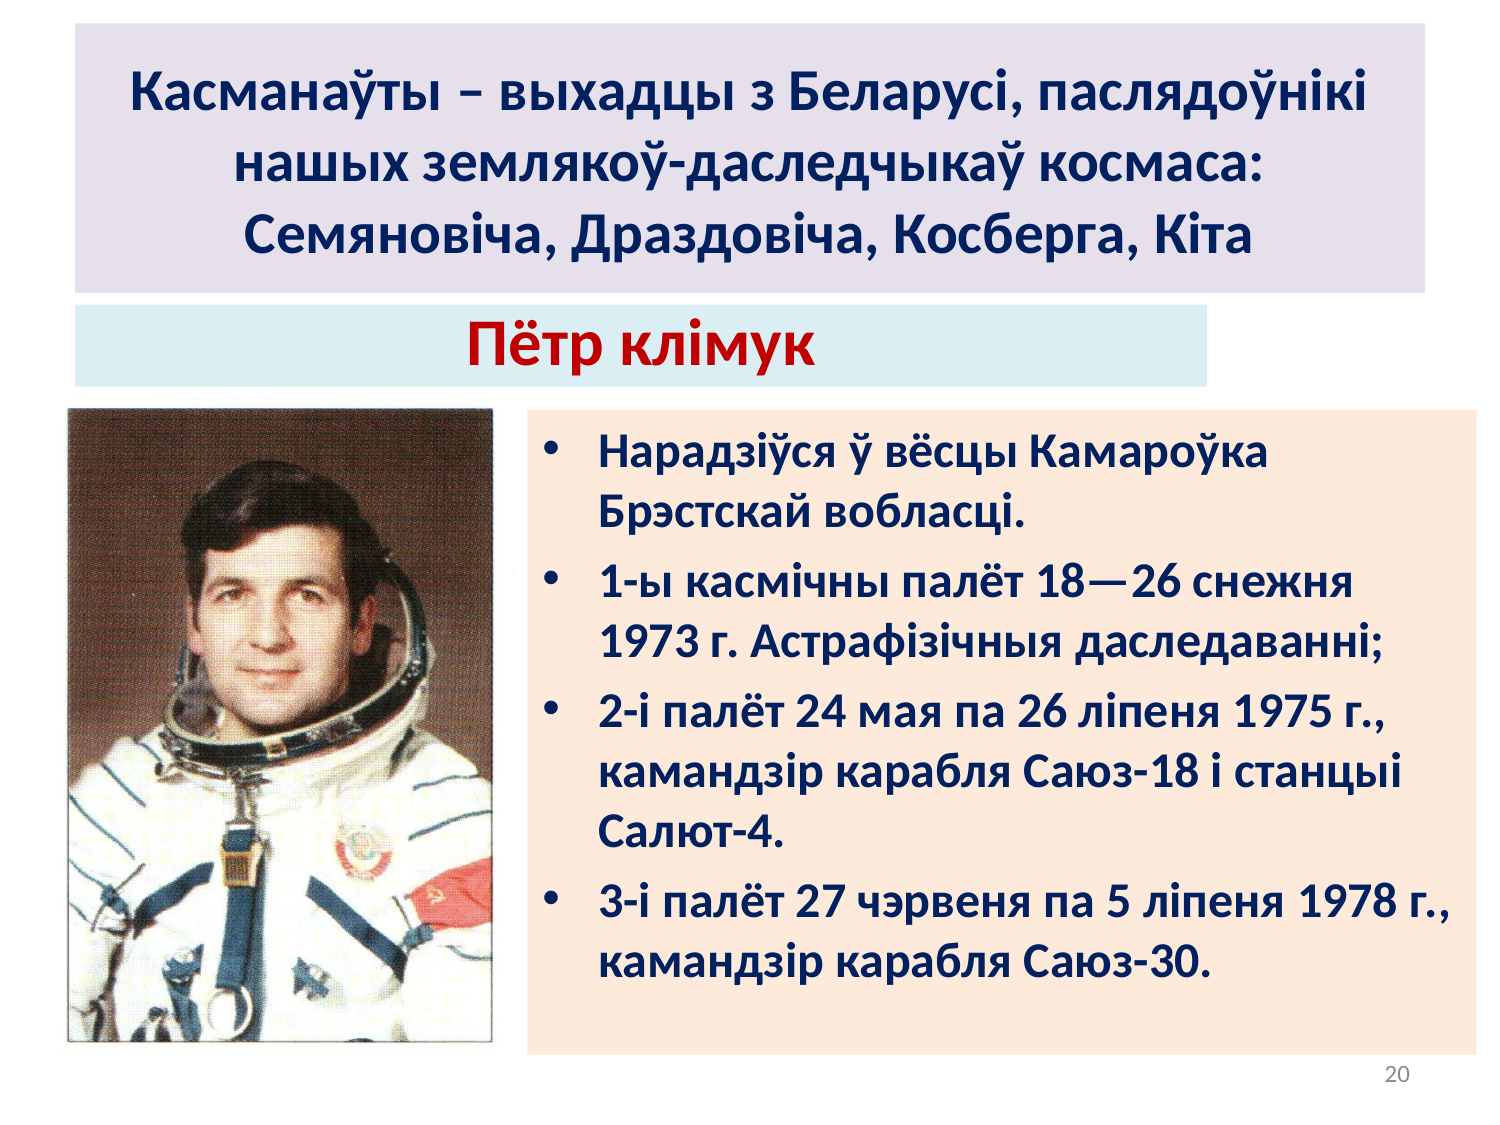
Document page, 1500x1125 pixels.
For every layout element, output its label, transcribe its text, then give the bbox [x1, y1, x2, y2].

list Пётр клімук [75, 304, 1207, 387]
slide_number 20 [1074, 1042, 1425, 1103]
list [46, 386, 516, 1070]
list Нарадзіўся ў вёсцы Камароўка Брэстскай вобласці. 1-ы касмічны палёт 18—26 снежня 1973 г. Астрафізічныя даследаванні; 2-і палёт 24 мая па 26 ліпеня 1975 г., камандзір карабля Саюз-18 і станцыі Салют-4. 3-і палёт 27 чэрвеня па 5 ліпеня 1978 г., камандзір карабля Саюз-30. [527, 410, 1477, 1055]
title Касманаўты – выхадцы з Беларусі, паслядоўнікі нашых землякоў-даследчыкаў космаса: Семяновіча, Драздовіча, Косберга, Кіта [75, 23, 1425, 293]
